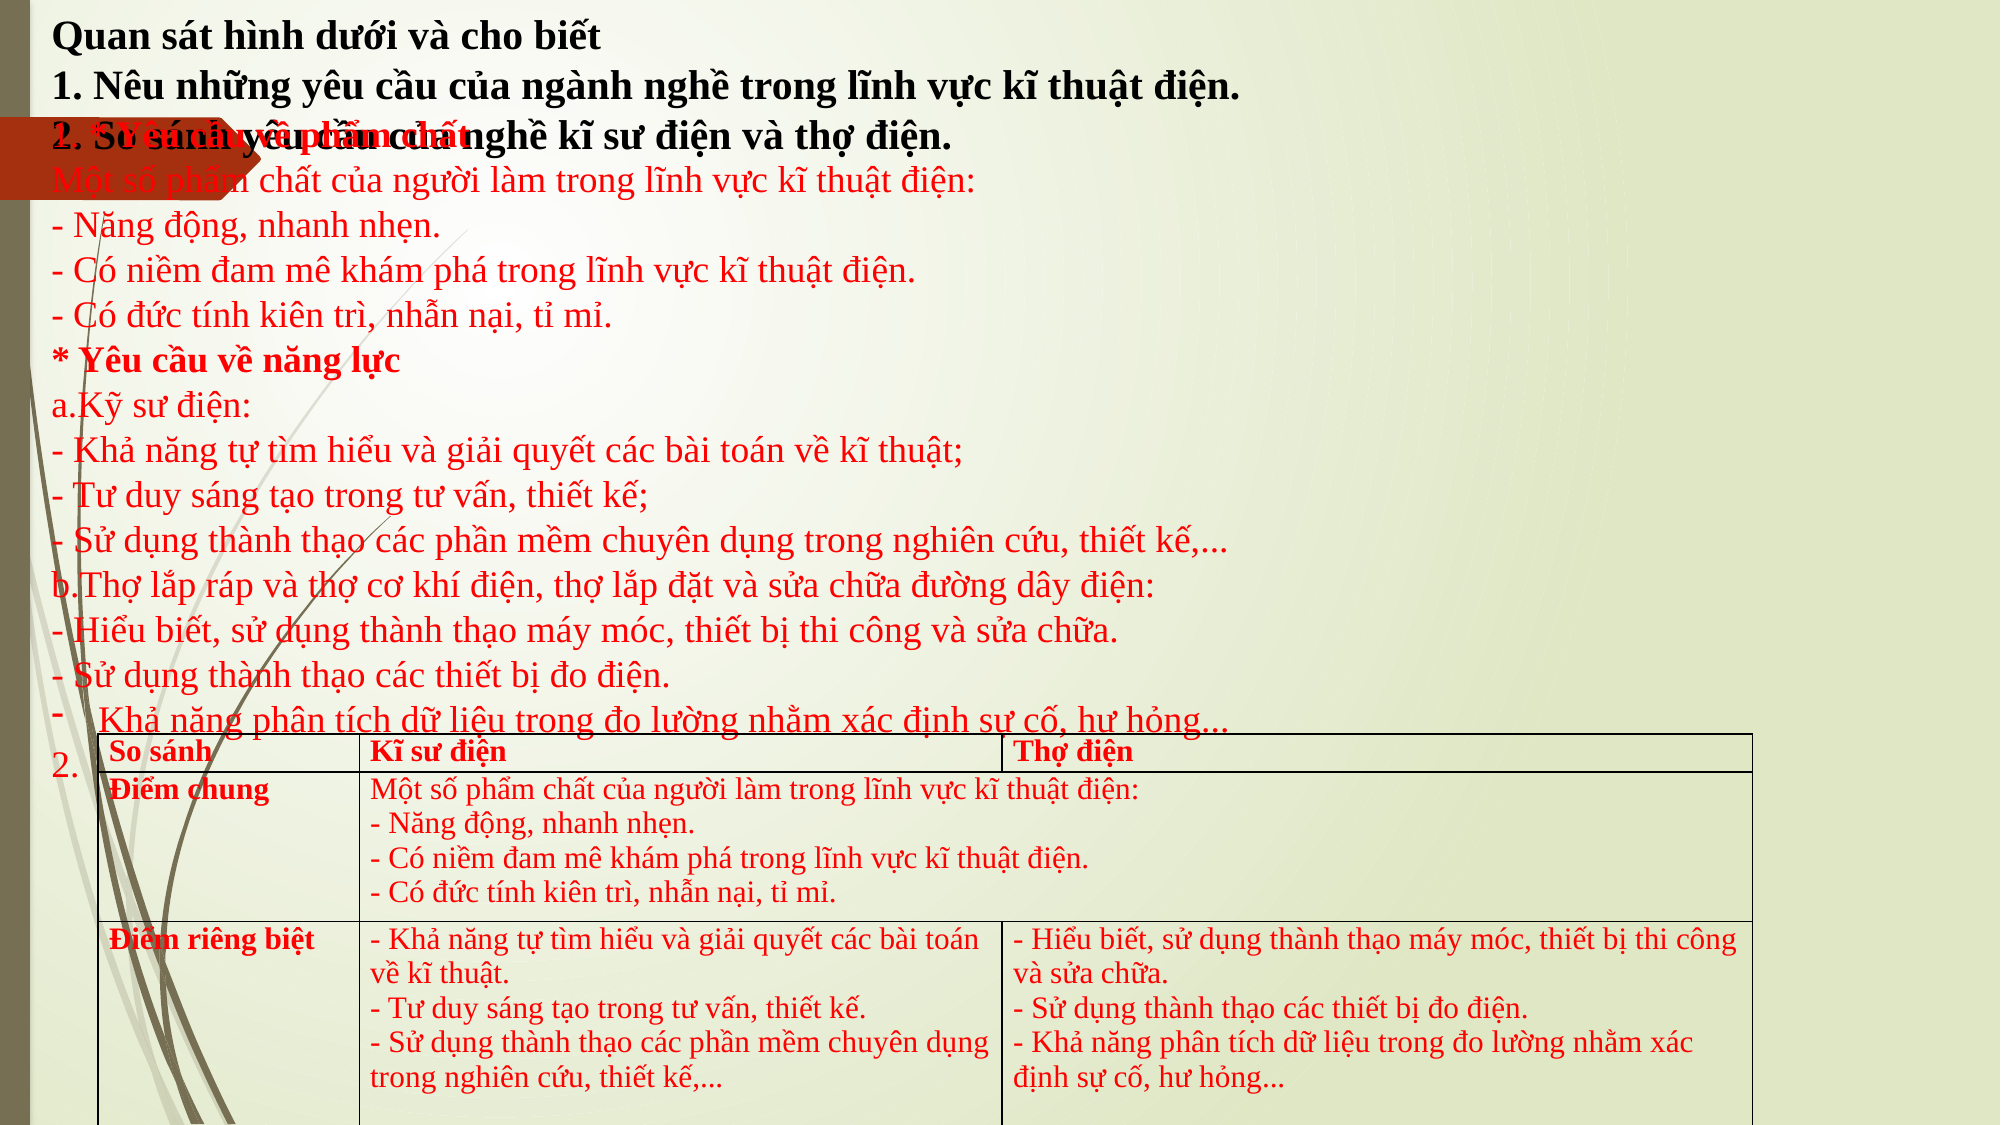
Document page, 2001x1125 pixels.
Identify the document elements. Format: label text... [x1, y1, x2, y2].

table_cell - Hiểu biết, sử dụng thành thạo máy móc, thiết bị thi công và sửa chữa. - Sử dụng thành thạo các thiết bị đo điện. - Khả năng phân tích dữ liệu trong đo lường nhằm xác định sự cố, hư hỏng... [1003, 922, 1752, 1125]
table_cell Điểm riêng biệt [99, 922, 359, 1125]
table_cell - Khả năng tự tìm hiểu và giải quyết các bài toán về kĩ thuật. - Tư duy sáng tạo trong tư vấn, thiết kế. - Sử dụng thành thạo các phần mềm chuyên dụng trong nghiên cứu, thiết kế,... [360, 922, 1001, 1125]
table_header Kĩ sư điện [360, 735, 1001, 771]
table_cell Điểm chung [99, 773, 359, 921]
table_header So sánh [99, 735, 359, 771]
table_cell Một số phẩm chất của người làm trong lĩnh vực kĩ thuật điện: - Năng động, nhanh nhẹn. - Có niềm đam mê khám phá trong lĩnh vực kĩ thuật điện. - Có đức tính kiên trì, nhẫn nại, tỉ mỉ. [360, 773, 1752, 921]
text_box 1. * Yêu cầu về phẩm chất Một số phẩm chất của người làm trong lĩnh vực kĩ thuật điện: - Năng động, nhanh nhẹn. - Có niềm đam mê khám phá trong lĩnh vực kĩ thuật điện. - Có đức tính kiên trì, nhẫn nại, tỉ mỉ. * Yêu cầu về năng lực a.Kỹ sư điện: - Khả năng tự tìm hiểu và giải quyết các bài toán về kĩ thuật; - Tư duy sáng tạo trong tư vấn, thiết kế; - Sử dụng thành thạo các phần mềm chuyên dụng trong nghiên cứu, thiết kế,... b.Thợ lắp ráp và thợ cơ khí điện, thợ lắp đặt và sửa chữa đường dây điện: - Hiểu biết, sử dụng thành thạo máy móc, thiết bị thi công và sửa chữa. - Sử dụng thành thạo các thiết bị đo điện. Khả năng phân tích dữ liệu trong đo lường nhằm xác định sự cố, hư hỏng... 2. [36, 102, 1928, 793]
table_header Thợ điện [1003, 735, 1752, 771]
text_box Quan sát hình dưới và cho biết 1. Nêu những yêu cầu của ngành nghề trong lĩnh vực kĩ thuật điện. 2. So sánh yêu cầu của nghề kĩ sư điện và thợ điện. [36, 0, 1845, 102]
